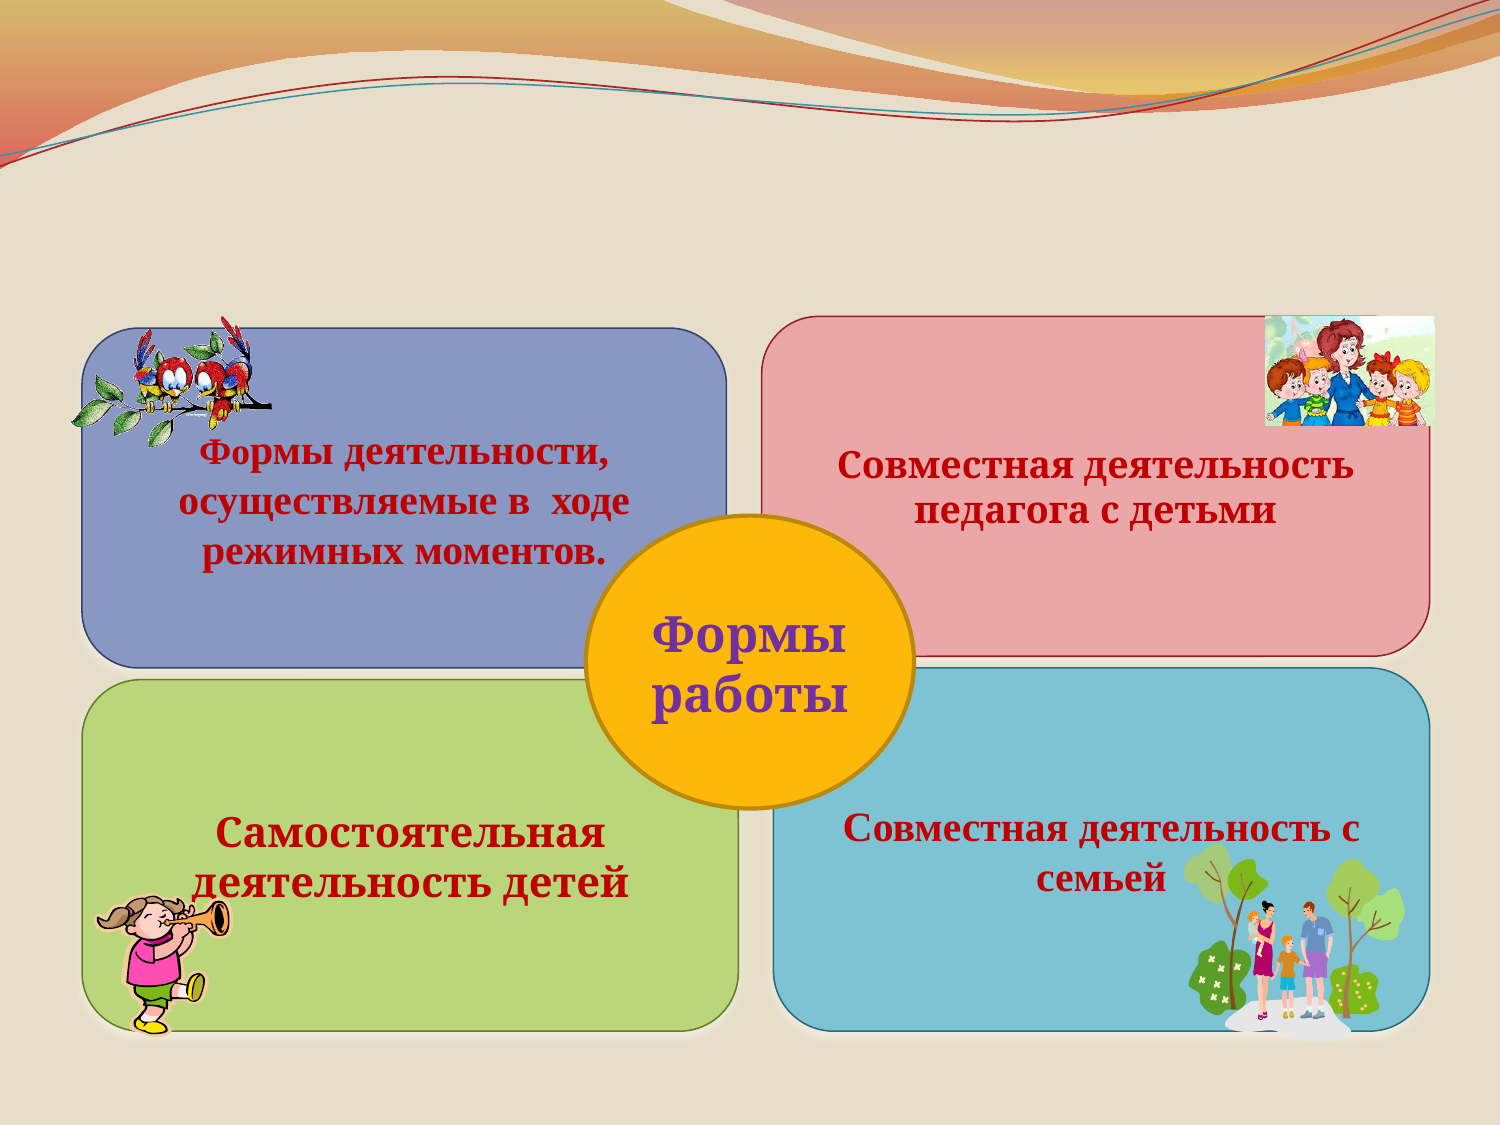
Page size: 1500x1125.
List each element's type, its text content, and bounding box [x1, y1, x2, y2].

picture [1265, 316, 1435, 426]
text_box Совместная деятельность с семьей [772, 667, 1431, 1032]
picture [70, 316, 273, 448]
text_box Формы работы [583, 513, 917, 811]
picture [93, 890, 237, 1040]
text_box Совместная деятельность педагога с детьми [760, 315, 1431, 658]
text_box Формы деятельности, осуществляемые в ходе режимных моментов. [81, 327, 728, 669]
picture [1183, 843, 1407, 1044]
text_box Самостоятельная деятельность детей [81, 678, 740, 1032]
